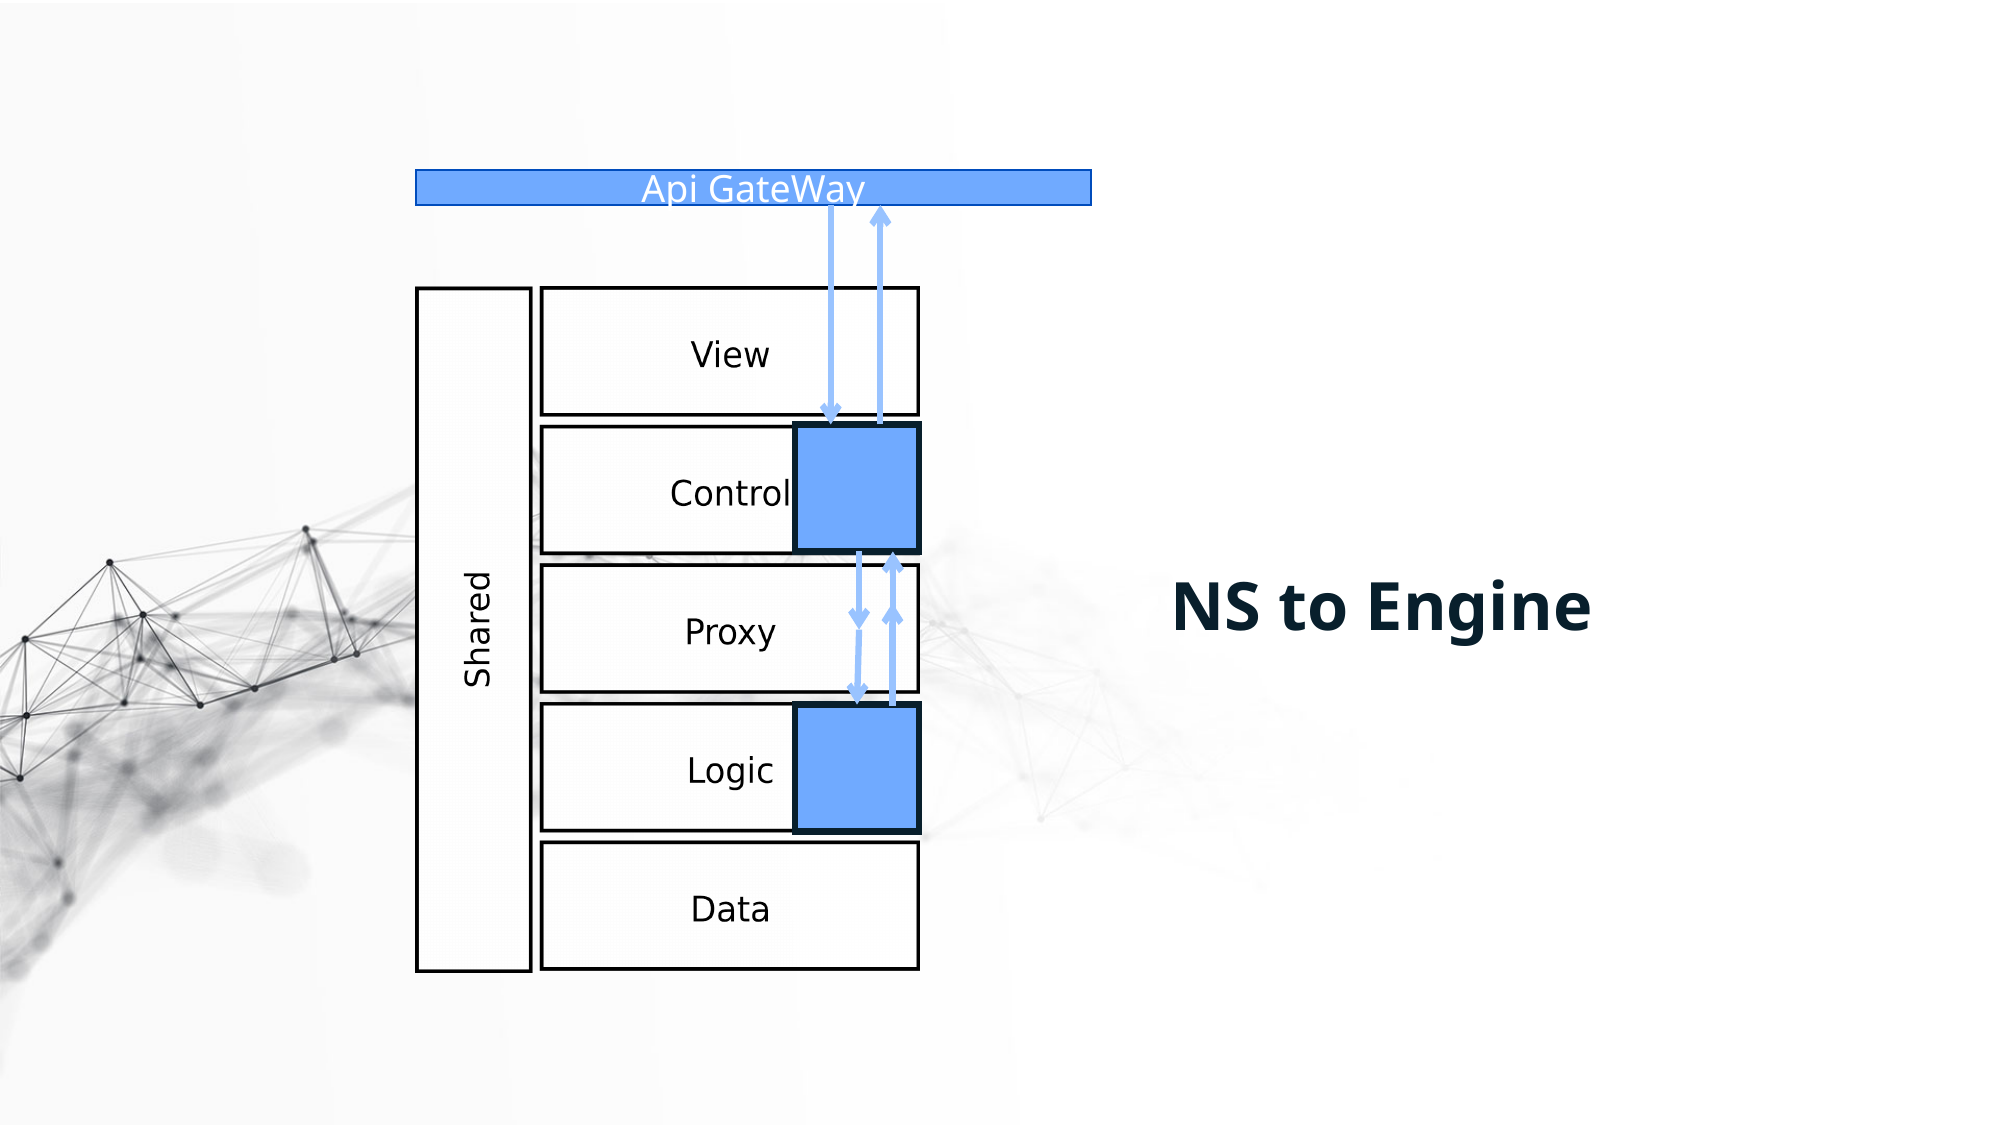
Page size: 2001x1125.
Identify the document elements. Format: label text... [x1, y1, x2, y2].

list NS to Engine [1154, 565, 1829, 756]
text_box Api GateWay [415, 169, 1092, 206]
picture [0, 3, 2000, 1125]
